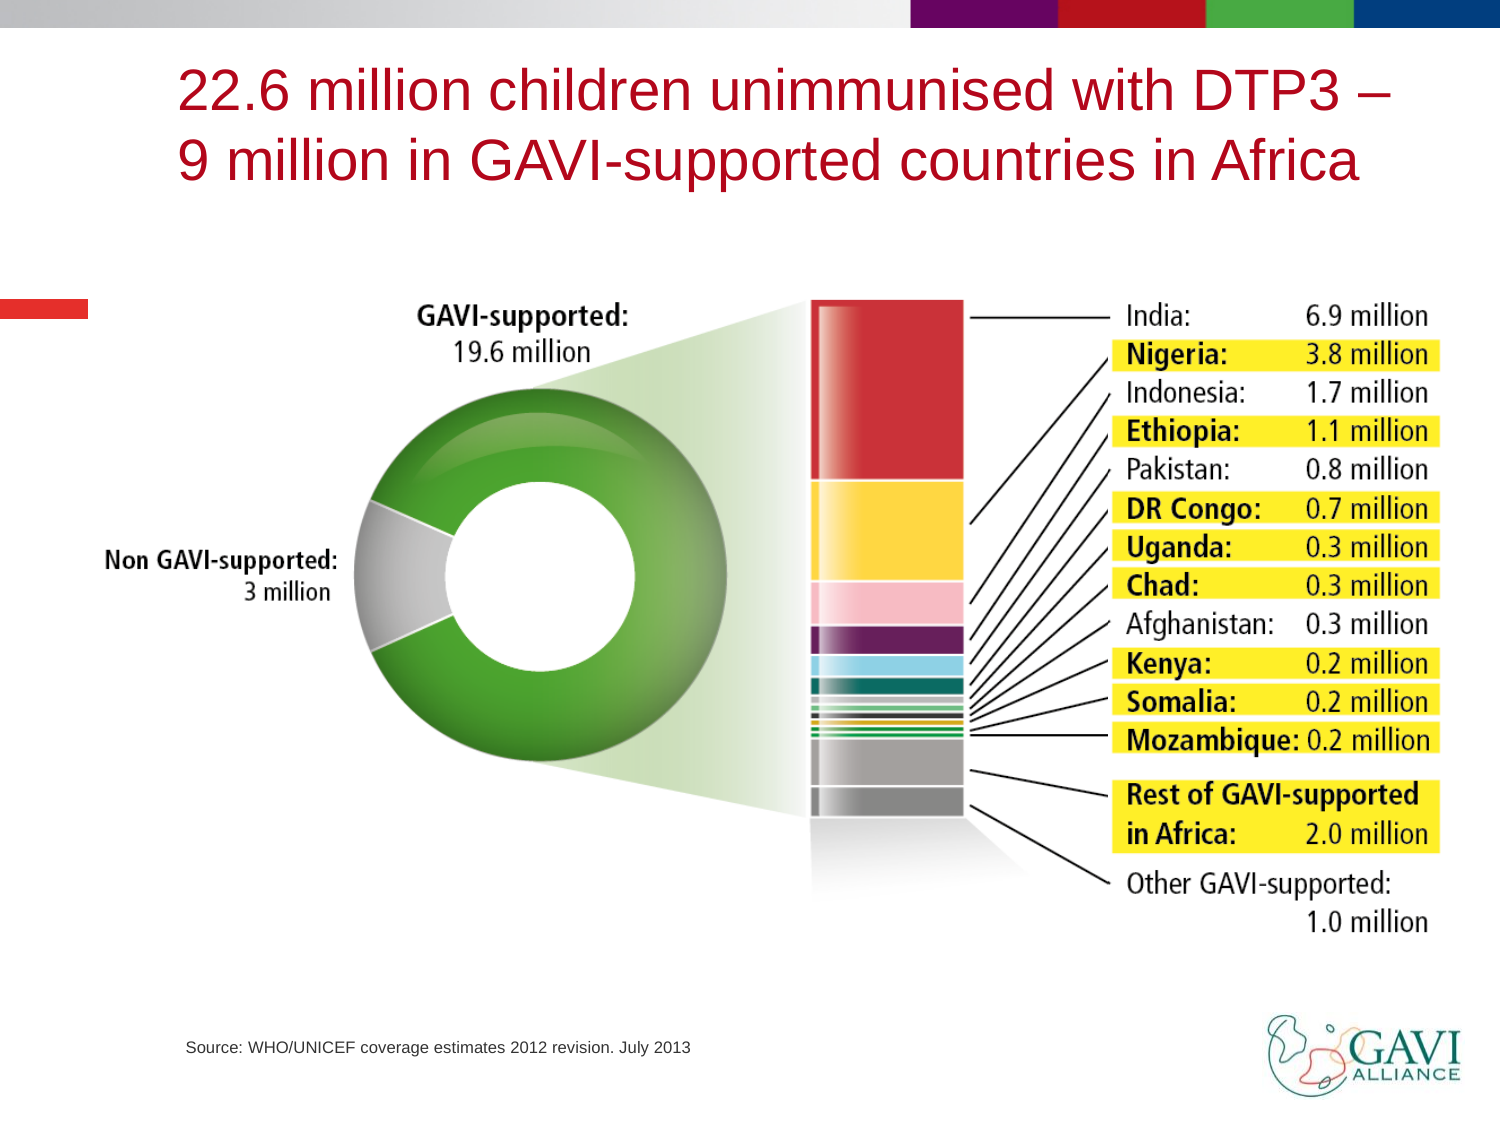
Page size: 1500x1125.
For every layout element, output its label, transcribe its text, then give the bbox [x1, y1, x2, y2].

picture [0, 0, 1500, 28]
text_box Source: WHO/UNICEF coverage estimates 2012 revision. July 2013 [170, 1017, 774, 1077]
title 22.6 million children unimmunised with DTP3 ‒ 9 million in GAVI-supported countries in Africa [162, 44, 1430, 201]
picture [1262, 1012, 1465, 1100]
picture [90, 283, 1455, 949]
picture [0, 299, 88, 319]
